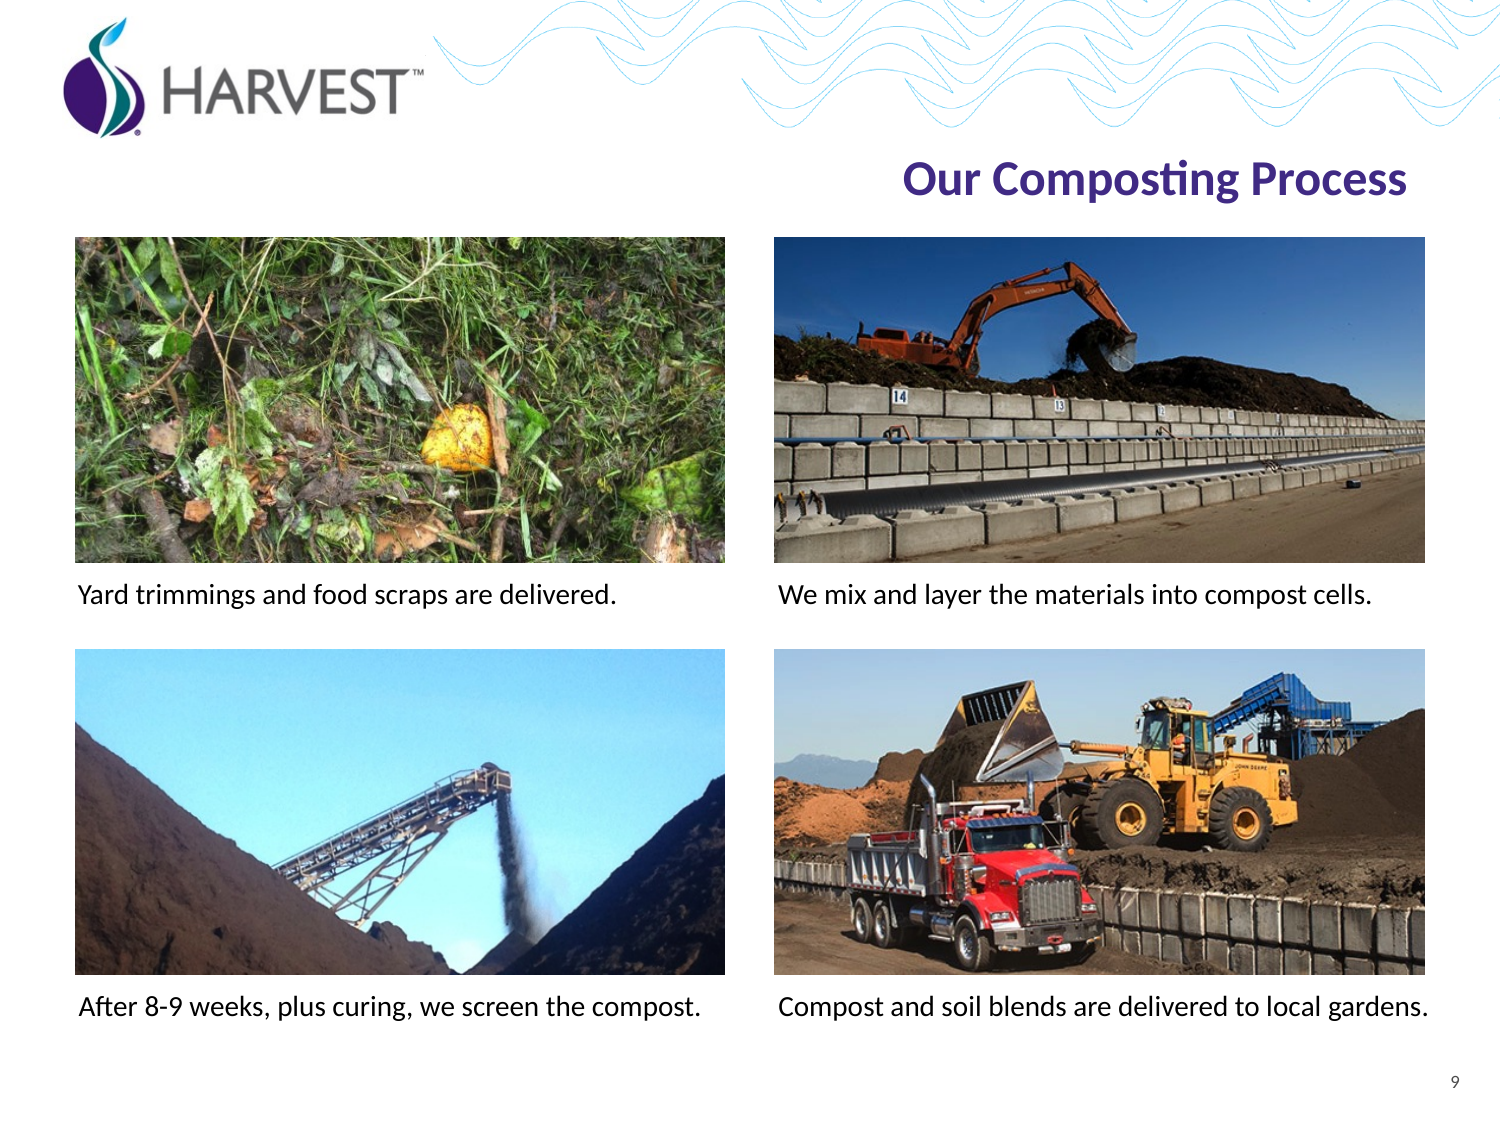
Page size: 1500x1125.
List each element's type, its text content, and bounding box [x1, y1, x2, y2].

picture [774, 237, 1426, 563]
picture [774, 649, 1426, 976]
title Our Composting Process [162, 137, 1423, 213]
text_box Yard trimmings and food scraps are delivered. [78, 574, 618, 610]
picture [74, 237, 726, 563]
picture [62, 0, 1500, 139]
slide_number 9 [1074, 1062, 1476, 1101]
text_box We mix and layer the materials into compost cells. [778, 574, 1374, 610]
text_box Compost and soil blends are delivered to local gardens. [778, 987, 1430, 1023]
text_box After 8-9 weeks, plus curing, we screen the compost. [78, 987, 703, 1023]
picture [74, 649, 726, 976]
